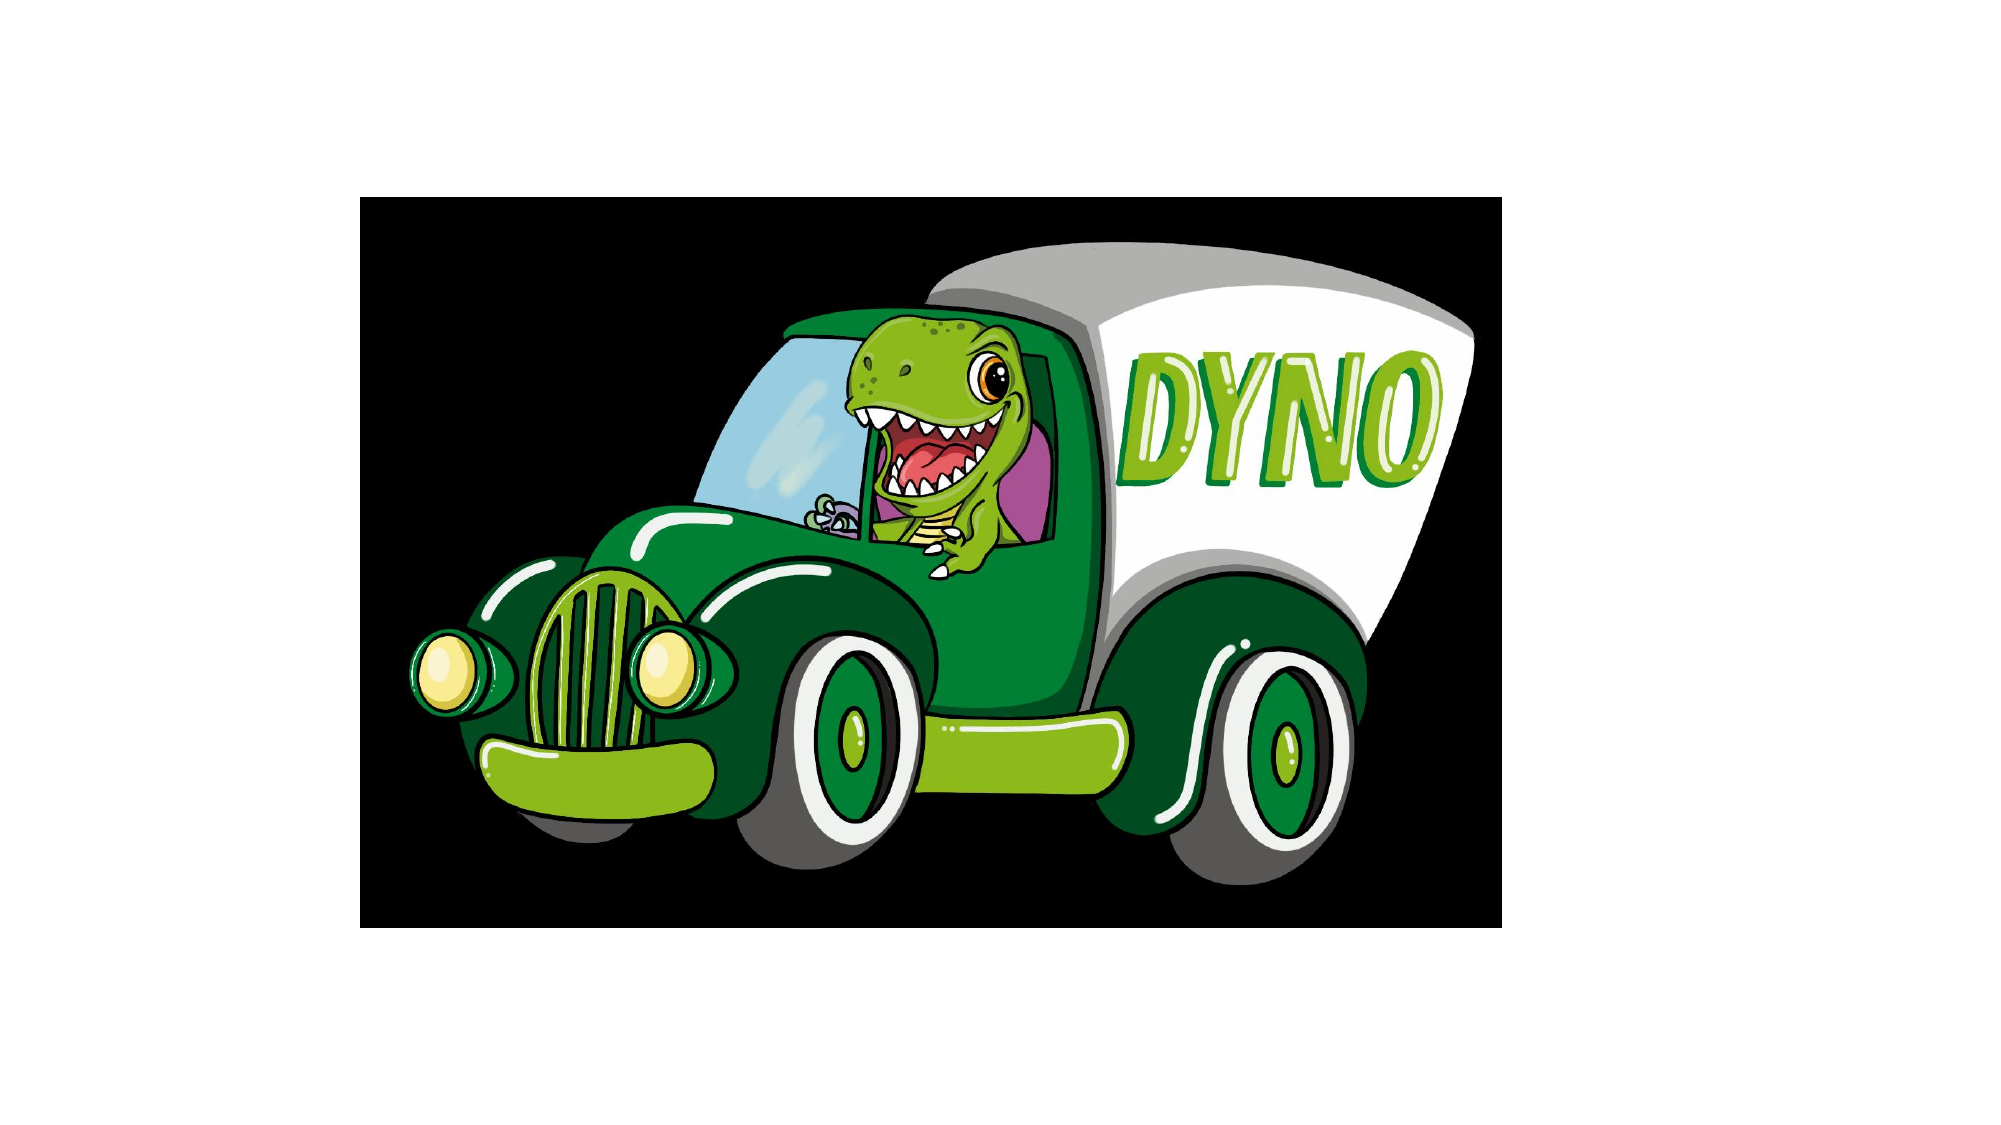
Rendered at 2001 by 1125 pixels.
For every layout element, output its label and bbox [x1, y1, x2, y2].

picture [360, 197, 1502, 928]
